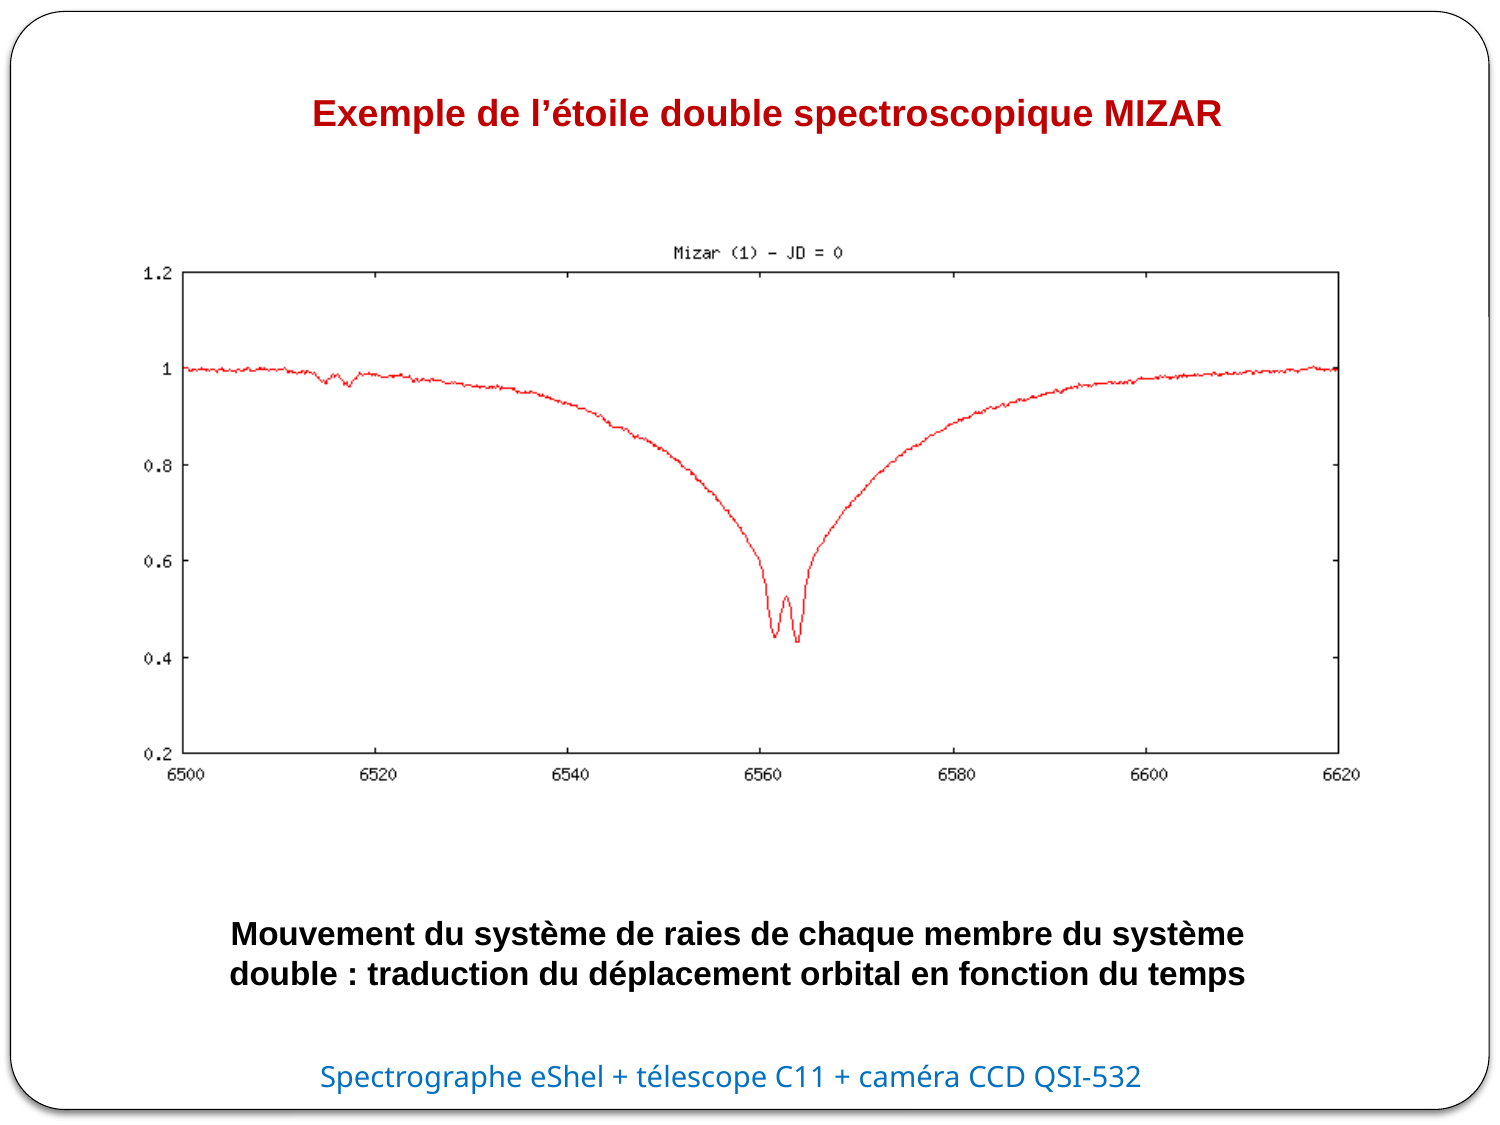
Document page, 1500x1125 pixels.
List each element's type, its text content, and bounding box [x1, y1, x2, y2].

text_box Exemple de l’étoile double spectroscopique MIZAR [297, 81, 1239, 142]
picture [111, 231, 1363, 795]
text_box Mouvement du système de raies de chaque membre du système double : traduction du déplacement orbital en fonction du temps [183, 904, 1294, 1000]
text_box Spectrographe eShel + télescope C11 + caméra CCD QSI-532 [305, 1050, 1158, 1101]
